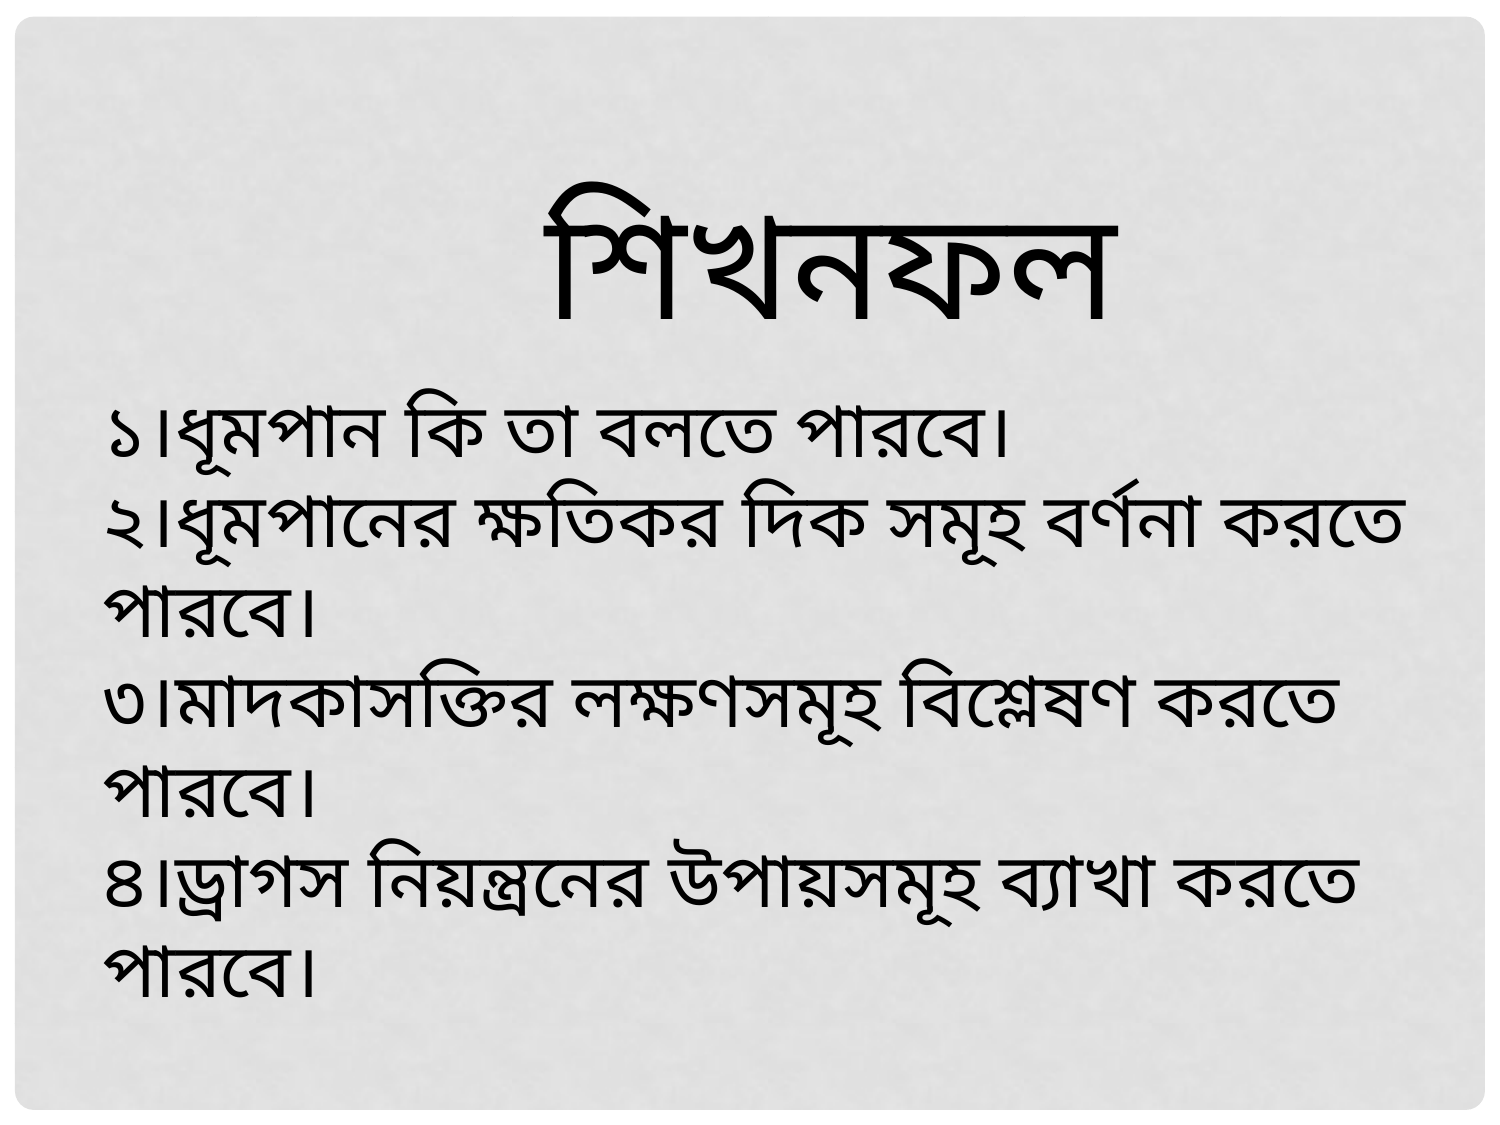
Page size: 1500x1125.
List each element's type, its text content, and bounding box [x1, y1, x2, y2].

text_box ১।ধূমপান কি তা বলতে পারবে। ২।ধূমপানের ক্ষতিকর দিক সমূহ বর্ণনা করতে পারবে। ৩।মাদকাসক্তির লক্ষণসমূহ বিশ্লেষণ করতে পারবে। ৪।ড্রাগস নিয়ন্ত্রনের উপায়সমূহ ব্যাখা করতে পারবে। [87, 374, 1475, 1020]
text_box শিখনফল [212, 162, 1450, 358]
